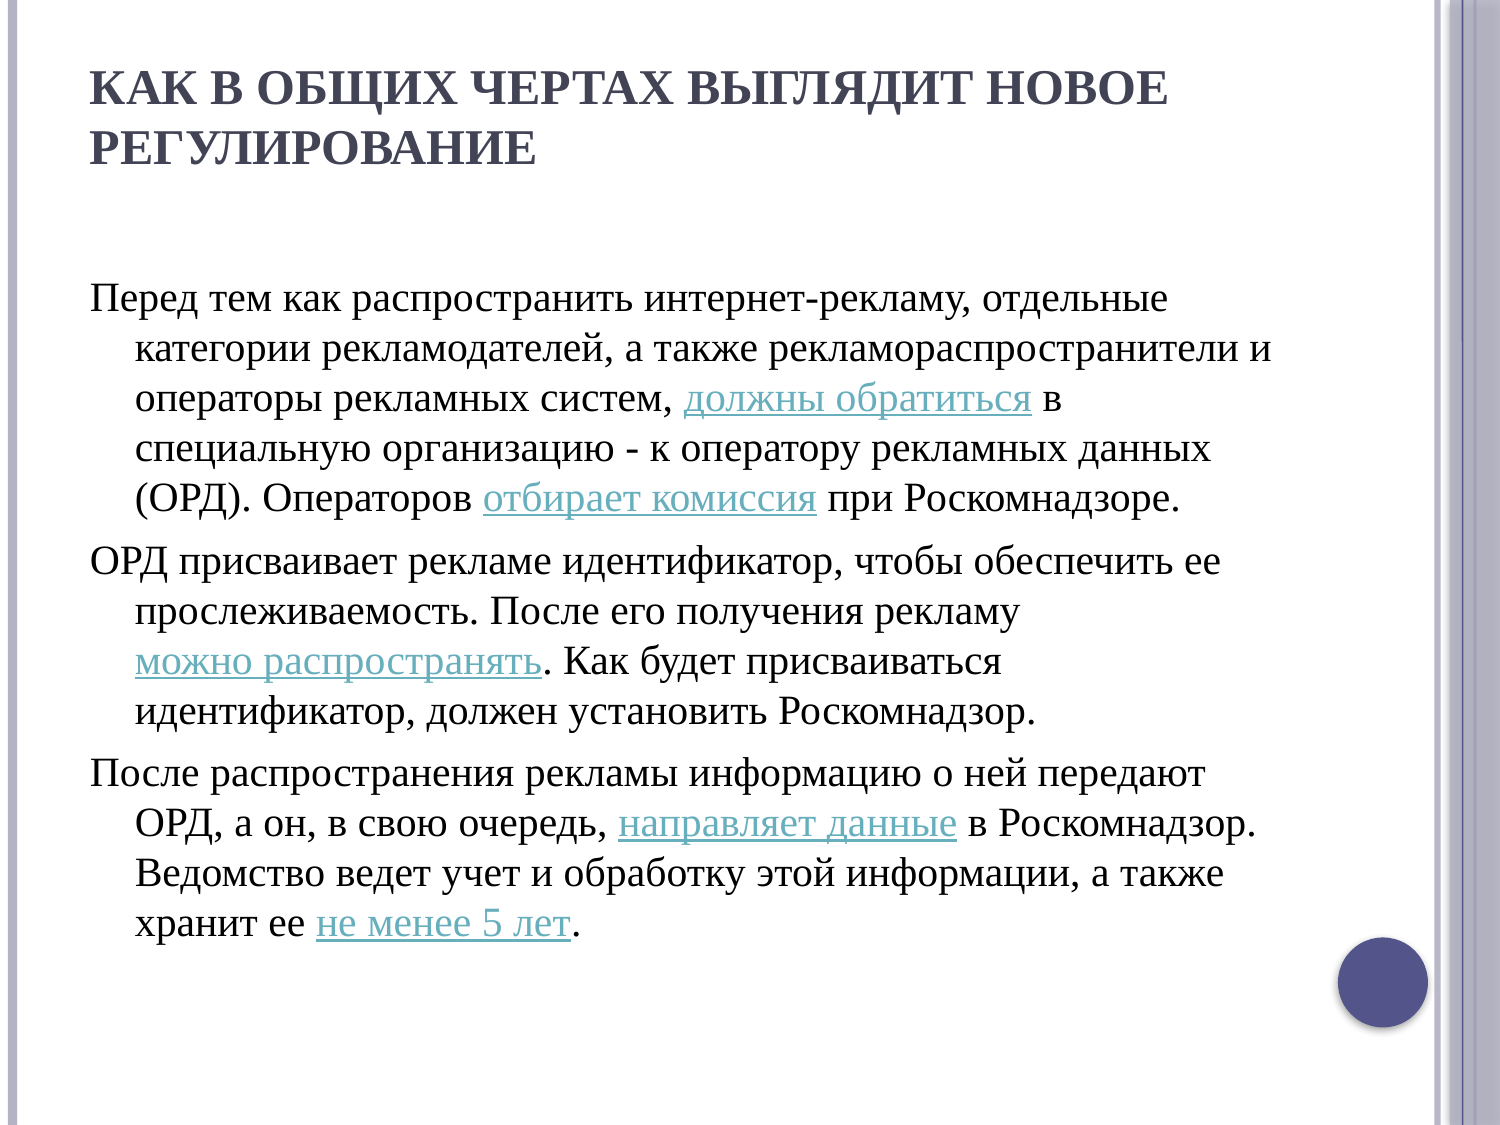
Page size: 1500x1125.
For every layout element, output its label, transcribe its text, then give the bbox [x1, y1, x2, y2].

title Как в общих чертах выглядит новое регулирование [75, 45, 1300, 233]
list Перед тем как распространить интернет-рекламу, отдельные категории рекламодателей, а также рекламораспространители и операторы рекламных систем, должны обратиться в специальную организацию - к оператору рекламных данных (ОРД). Операторов отбирает комиссия при Роскомнадзоре. ОРД присваивает рекламе идентификатор, чтобы обеспечить ее прослеживаемость. После его получения рекламу можно распространять. Как будет присваиваться идентификатор, должен установить Роскомнадзор. После распространения рекламы информацию о ней передают ОРД, а он, в свою очередь, направляет данные в Роскомнадзор. Ведомство ведет учет и обработку этой информации, а также хранит ее не менее 5 лет. [75, 262, 1300, 1062]
